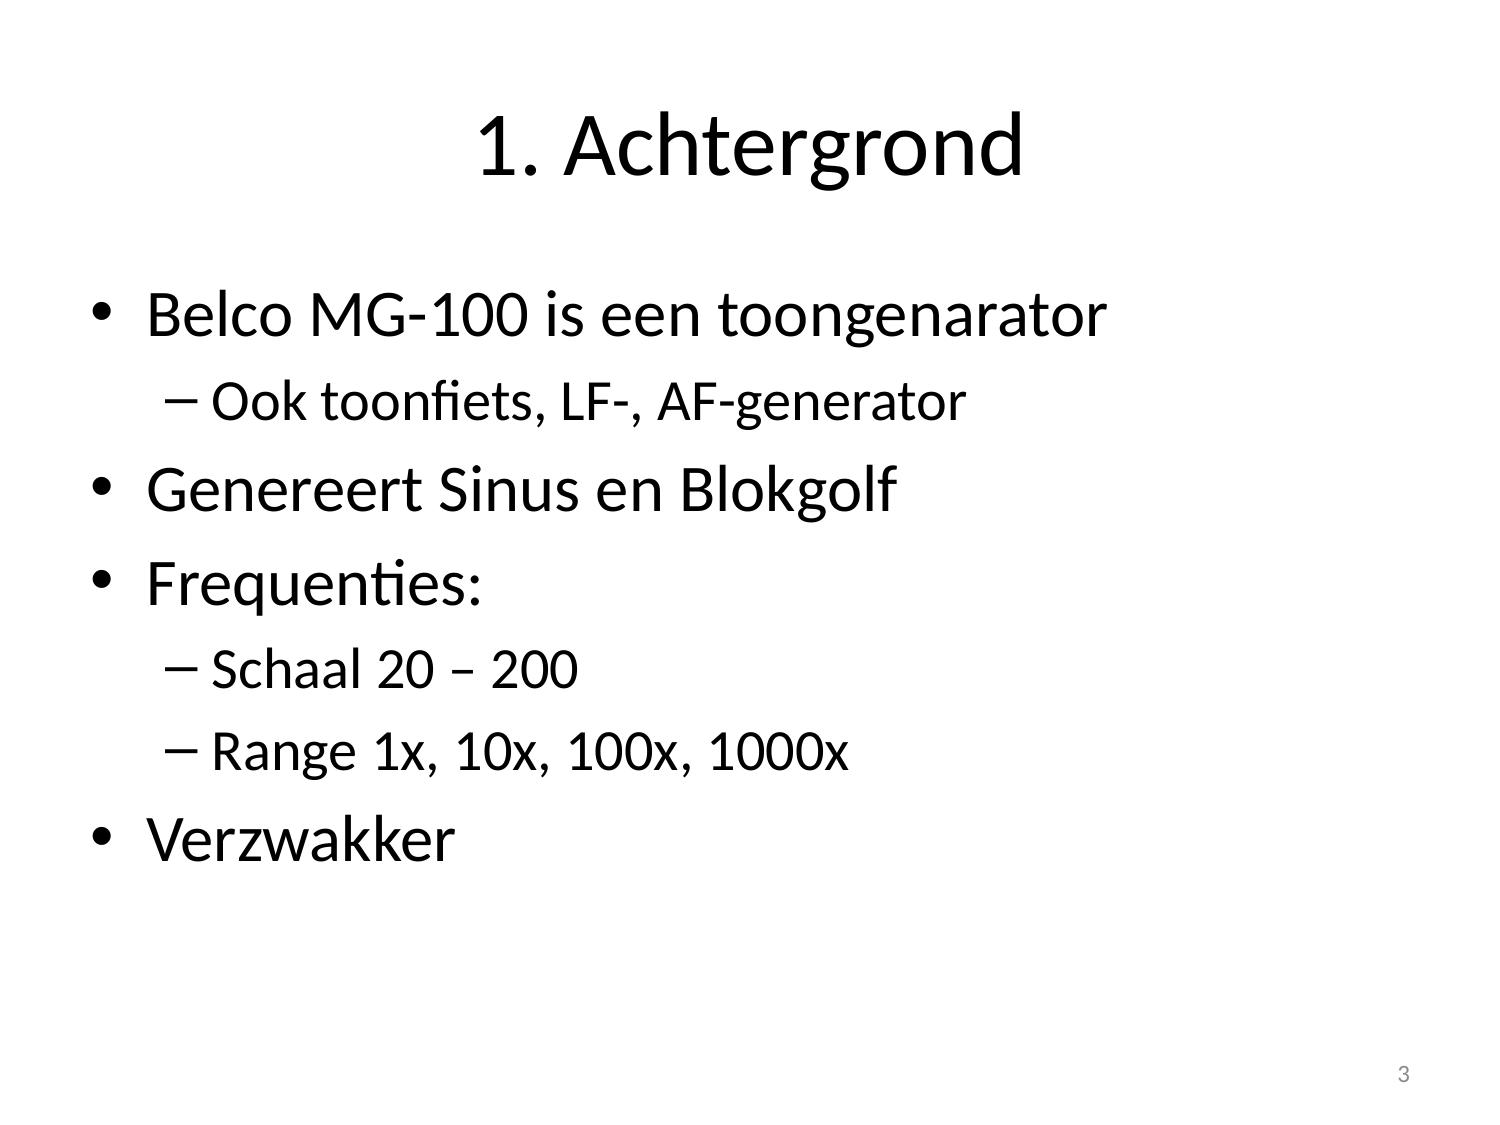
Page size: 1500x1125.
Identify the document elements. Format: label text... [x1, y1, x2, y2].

title 1. Achtergrond [75, 45, 1425, 233]
list Belco MG-100 is een toongenarator Ook toonfiets, LF-, AF-generator Genereert Sinus en Blokgolf Frequenties: Schaal 20 – 200 Range 1x, 10x, 100x, 1000x Verzwakker [75, 262, 1425, 1005]
slide_number 3 [1074, 1042, 1425, 1103]
